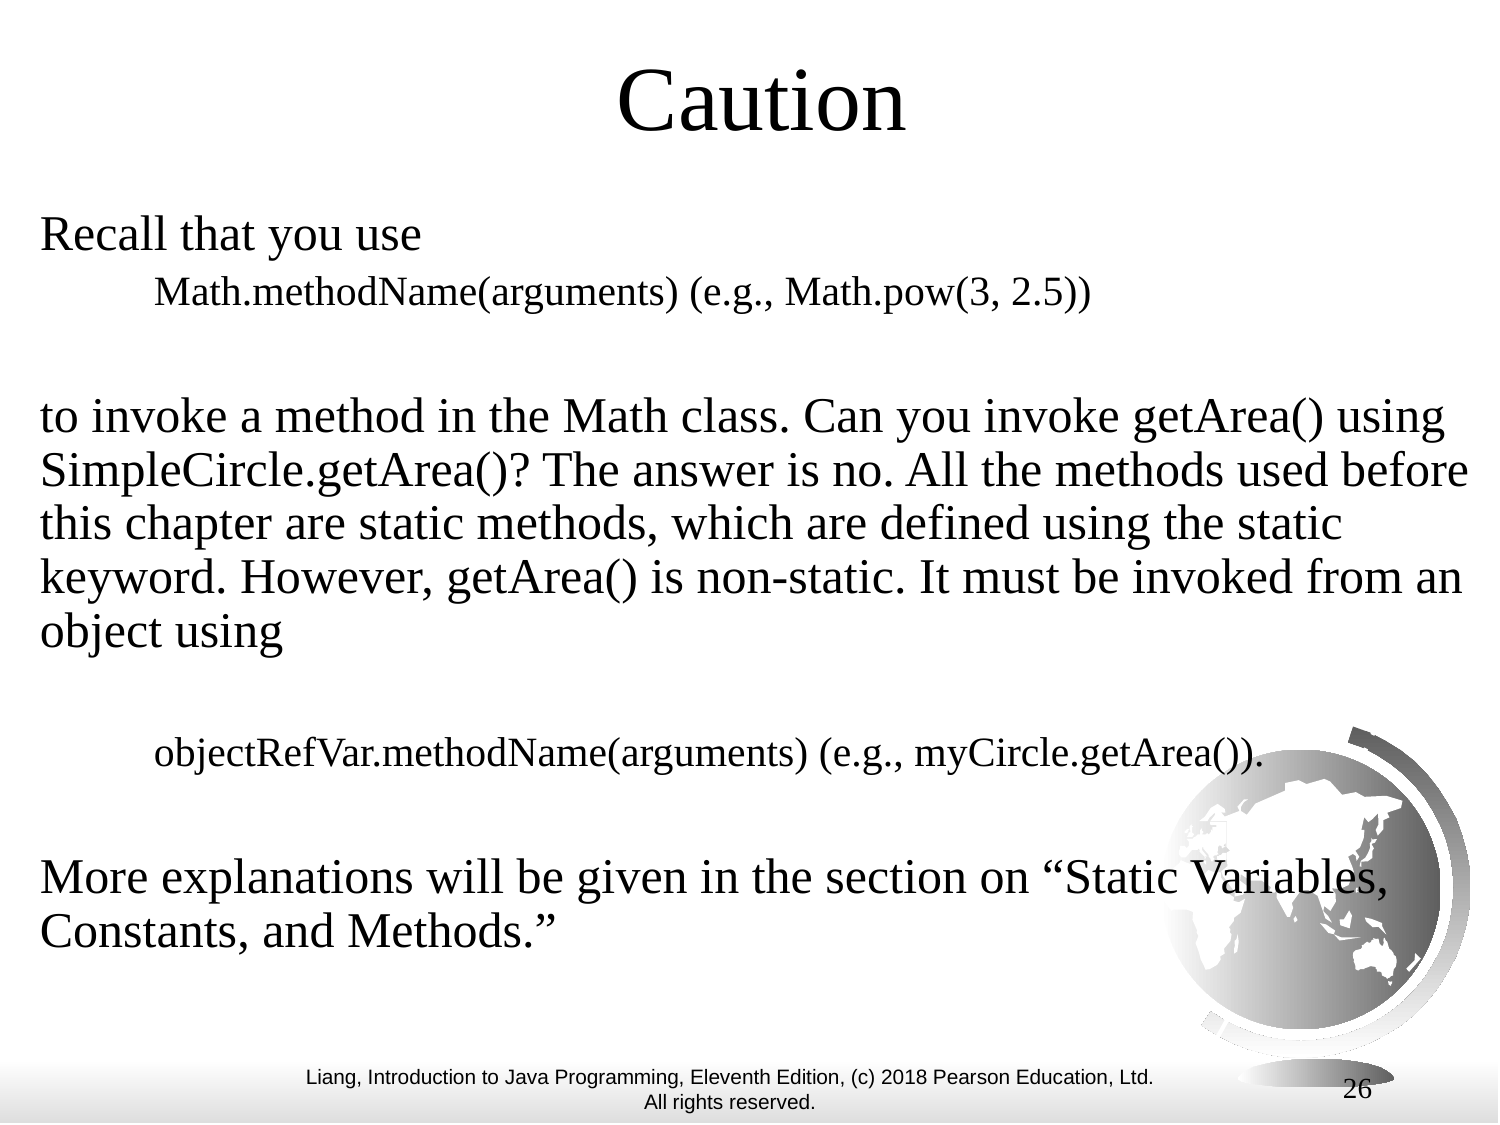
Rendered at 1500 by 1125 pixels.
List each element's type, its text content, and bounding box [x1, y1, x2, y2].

list Recall that you use Math.methodName(arguments) (e.g., Math.pow(3, 2.5)) to invoke a method in the Math class. Can you invoke getArea() using SimpleCircle.getArea()? The answer is no. All the methods used before this chapter are static methods, which are defined using the static keyword. However, getArea() is non-static. It must be invoked from an object using objectRefVar.methodName(arguments) (e.g., myCircle.getArea()). More explanations will be given in the section on “Static Variables, Constants, and Methods.” [24, 200, 1500, 1025]
title Caution [24, 50, 1500, 138]
slide_number 26 [1074, 1049, 1388, 1125]
